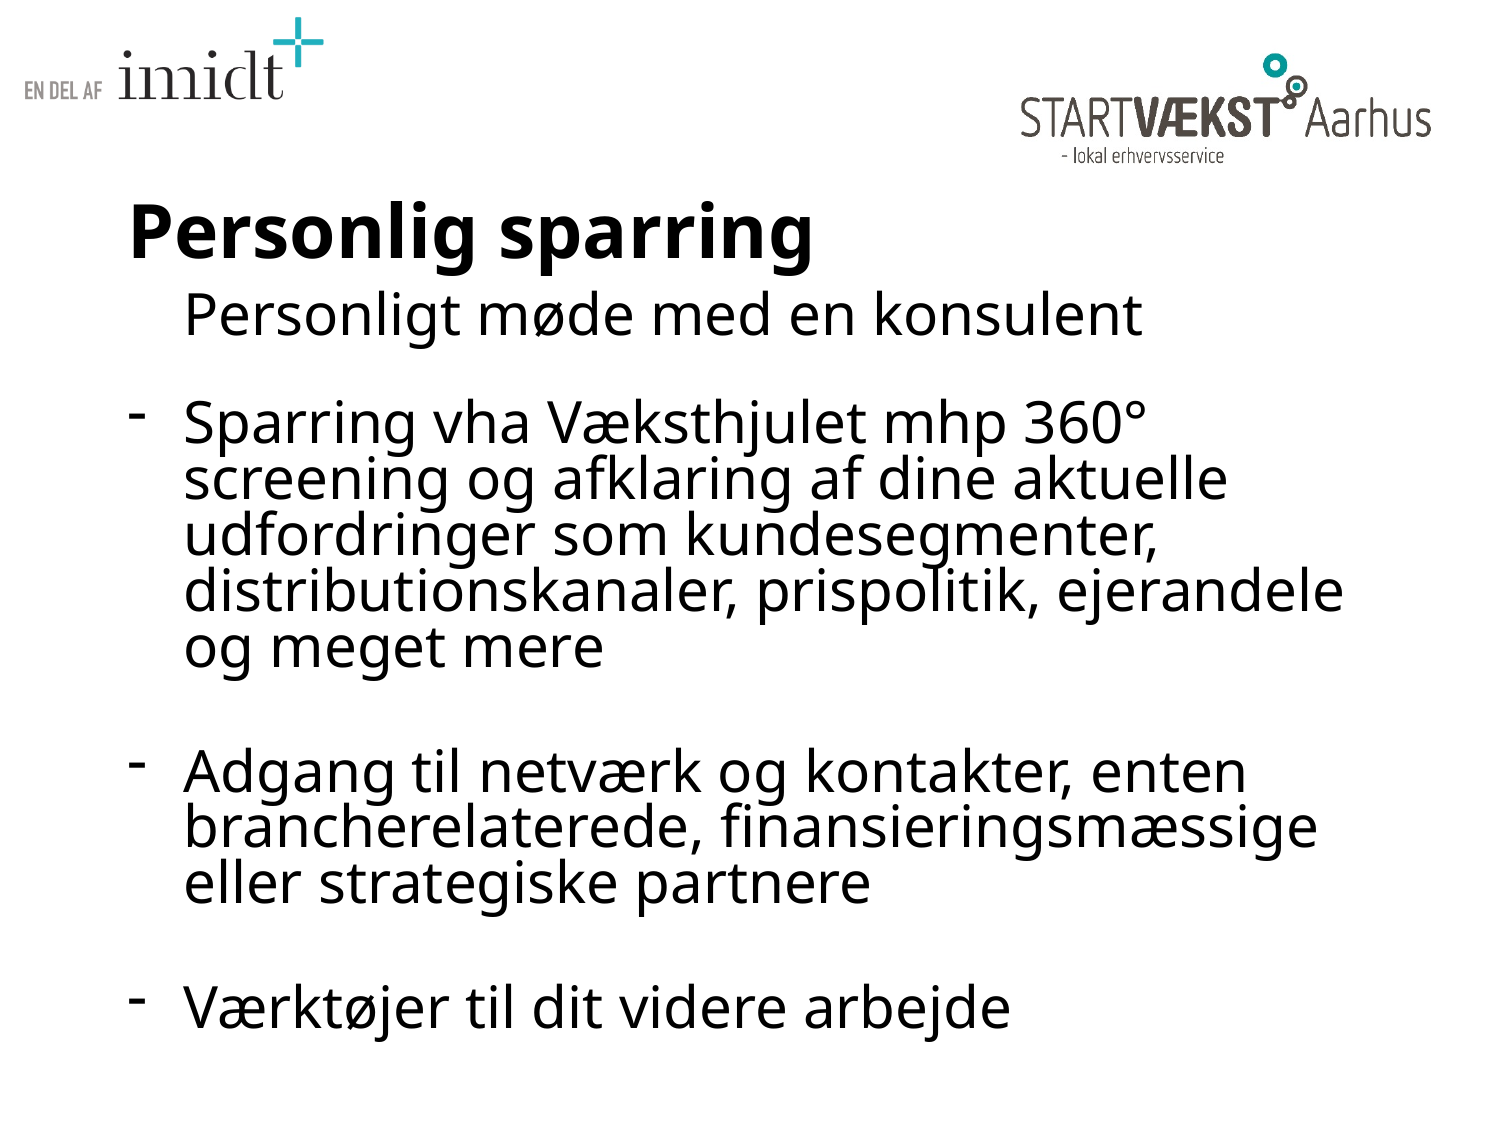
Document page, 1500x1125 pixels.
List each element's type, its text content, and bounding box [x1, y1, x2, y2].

title Personlig sparring [112, 134, 1235, 282]
picture [1009, 42, 1442, 192]
picture [0, 1, 337, 149]
list Personligt møde med en konsulent Sparring vha Væksthjulet mhp 360° screening og afklaring af dine aktuelle udfordringer som kundesegmenter, distributionskanaler, prispolitik, ejerandele og meget mere Adgang til netværk og kontakter, enten brancherelaterede, finansieringsmæssige eller strategiske partnere Værktøjer til dit videre arbejde [112, 282, 1424, 1047]
